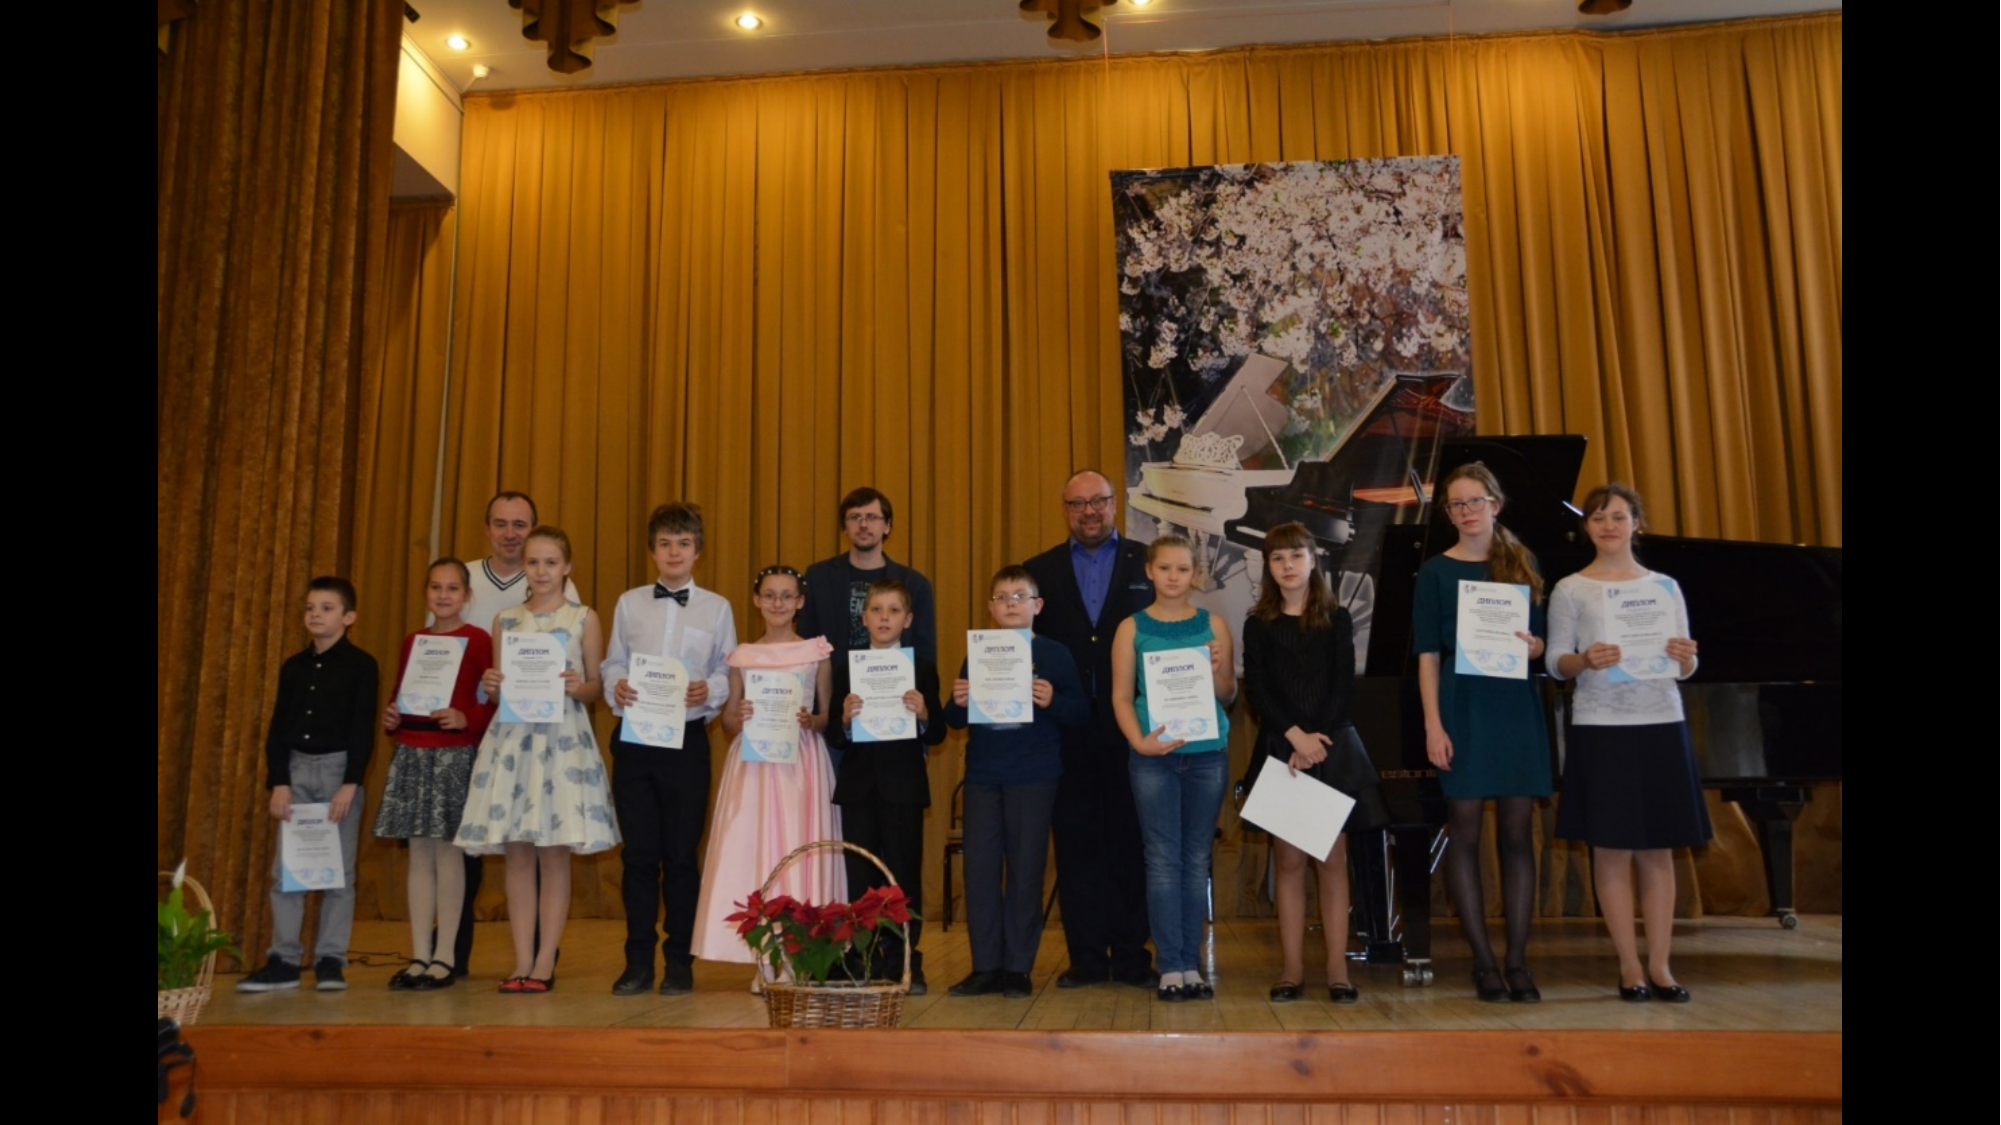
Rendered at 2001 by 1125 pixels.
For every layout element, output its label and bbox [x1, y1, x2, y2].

picture [158, 0, 1842, 1125]
